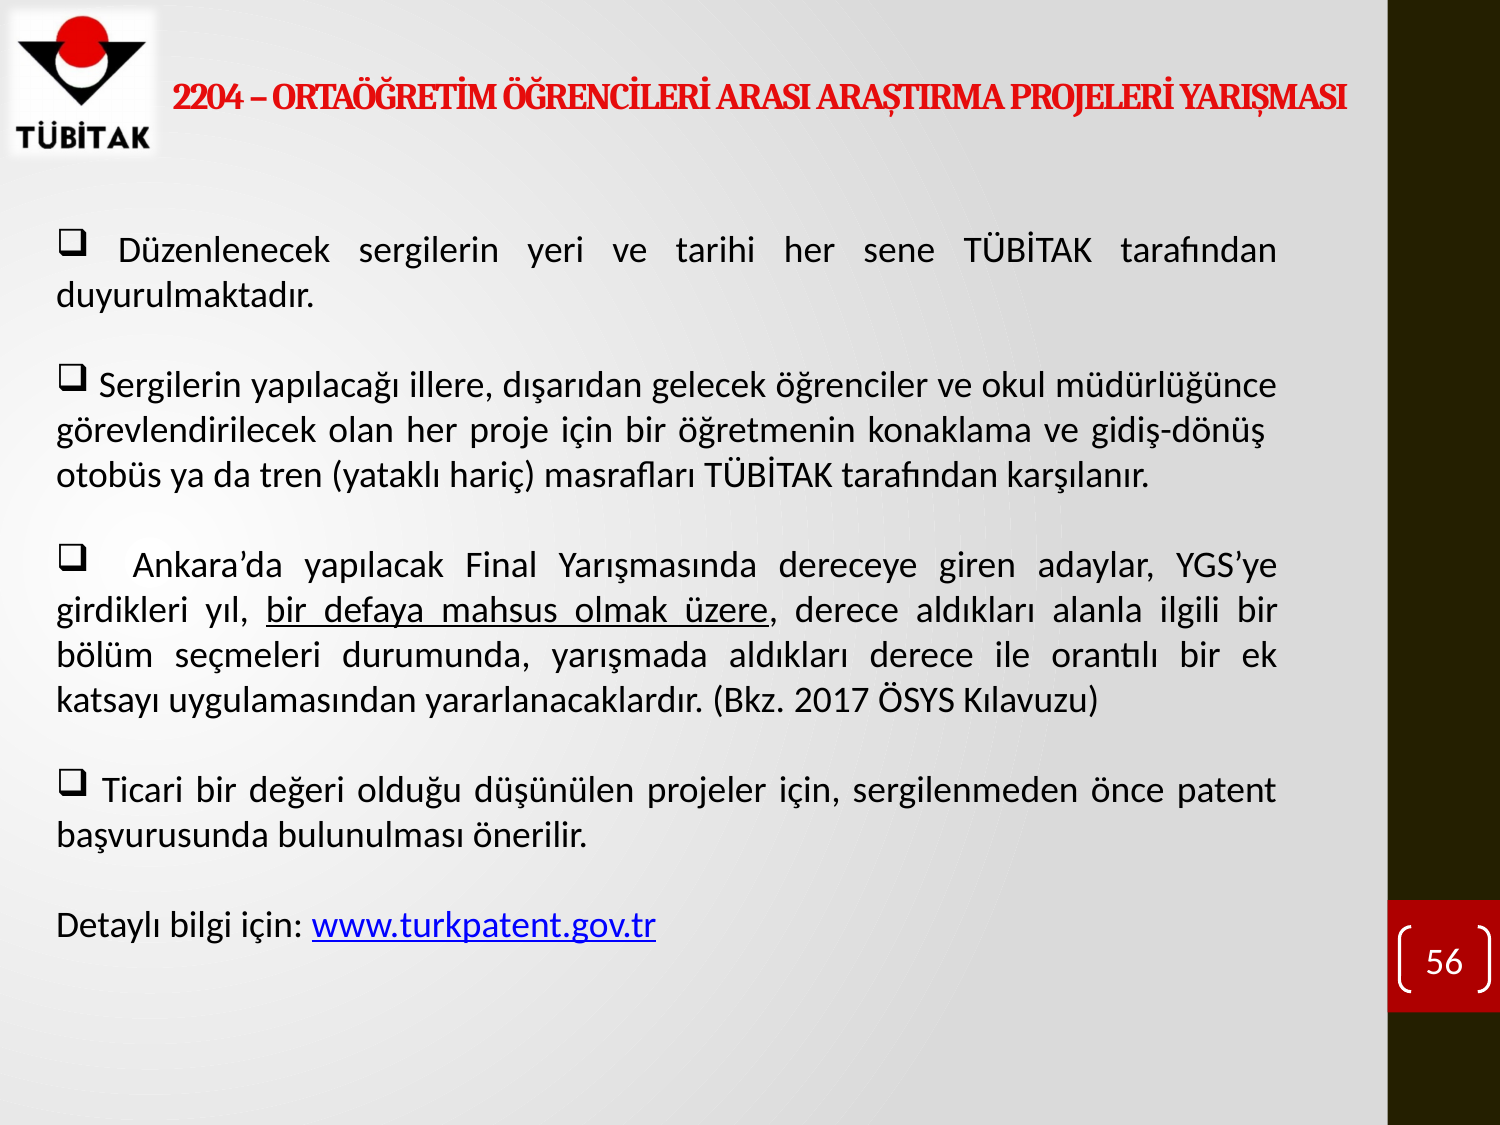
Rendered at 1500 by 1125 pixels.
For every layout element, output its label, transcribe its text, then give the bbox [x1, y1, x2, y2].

slide_number 56 [1397, 925, 1492, 994]
picture [0, 0, 166, 166]
text_box Düzenlenecek sergilerin yeri ve tarihi her sene TÜBİTAK tarafından duyurulmaktadır. Sergilerin yapılacağı illere, dışarıdan gelecek öğrenciler ve okul müdürlüğünce görevlendirilecek olan her proje için bir öğretmenin konaklama ve gidiş-dönüş otobüs ya da tren (yataklı hariç) masrafları TÜBİTAK tarafından karşılanır. Ankara’da yapılacak Final Yarışmasında dereceye giren adaylar, YGS’ye girdikleri yıl, bir defaya mahsus olmak üzere, derece aldıkları alanla ilgili bir bölüm seçmeleri durumunda, yarışmada aldıkları derece ile orantılı bir ek katsayı uygulamasından yararlanacaklardır. (Bkz. 2017 ÖSYS Kılavuzu) Ticari bir değeri olduğu düşünülen projeler için, sergilenmeden önce patent başvurusunda bulunulması önerilir. Detaylı bilgi için: www.turkpatent.gov.tr [41, 172, 1294, 1125]
title 2204 – ORTAÖĞRETİM ÖĞRENCİLERİ ARASI ARAŞTIRMA PROJELERİ YARIŞMASI [167, 30, 1386, 219]
